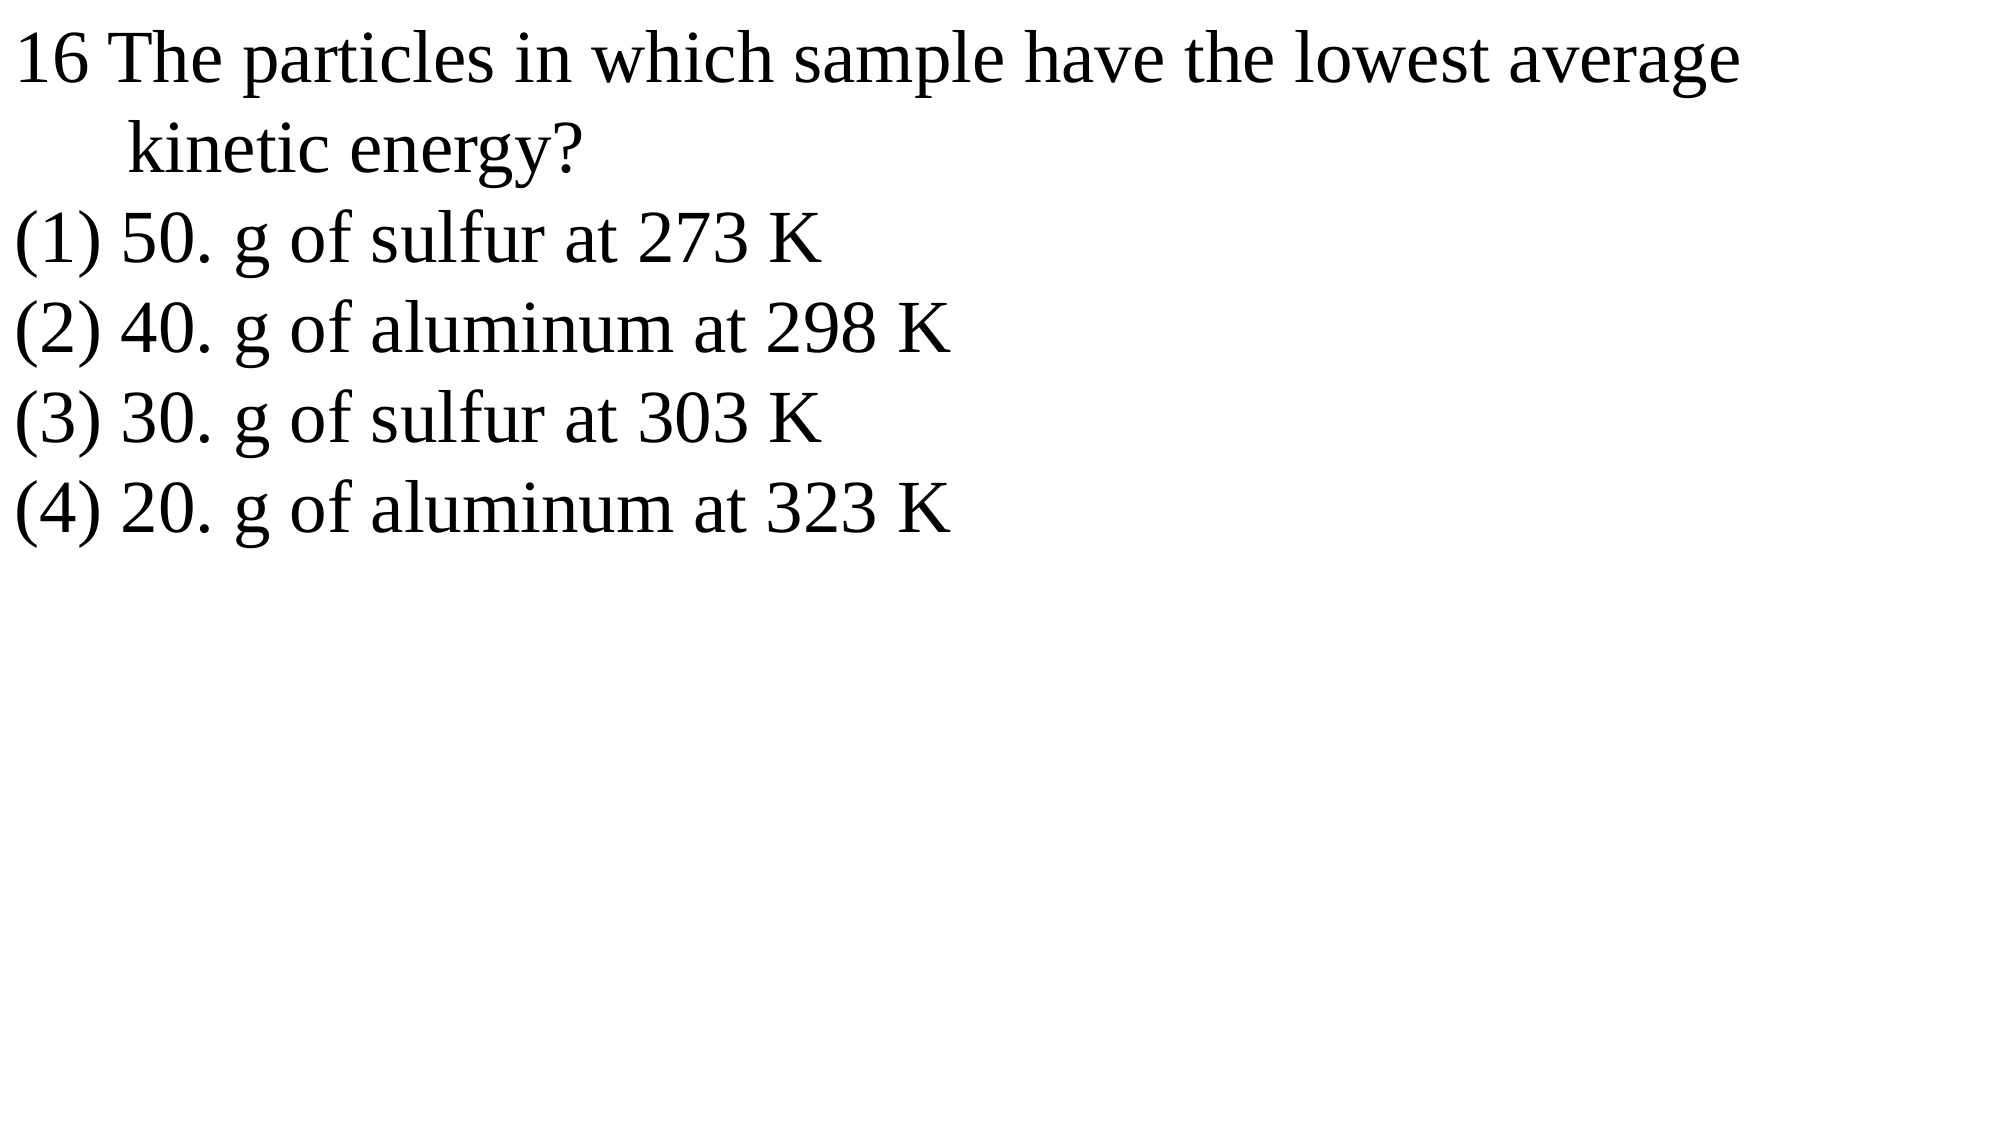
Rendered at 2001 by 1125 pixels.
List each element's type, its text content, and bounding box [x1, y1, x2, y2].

text_box 16 The particles in which sample have the lowest average kinetic energy? (1) 50. g of sulfur at 273 K (2) 40. g of aluminum at 298 K (3) 30. g of sulfur at 303 K (4) 20. g of aluminum at 323 K [0, 0, 2000, 555]
